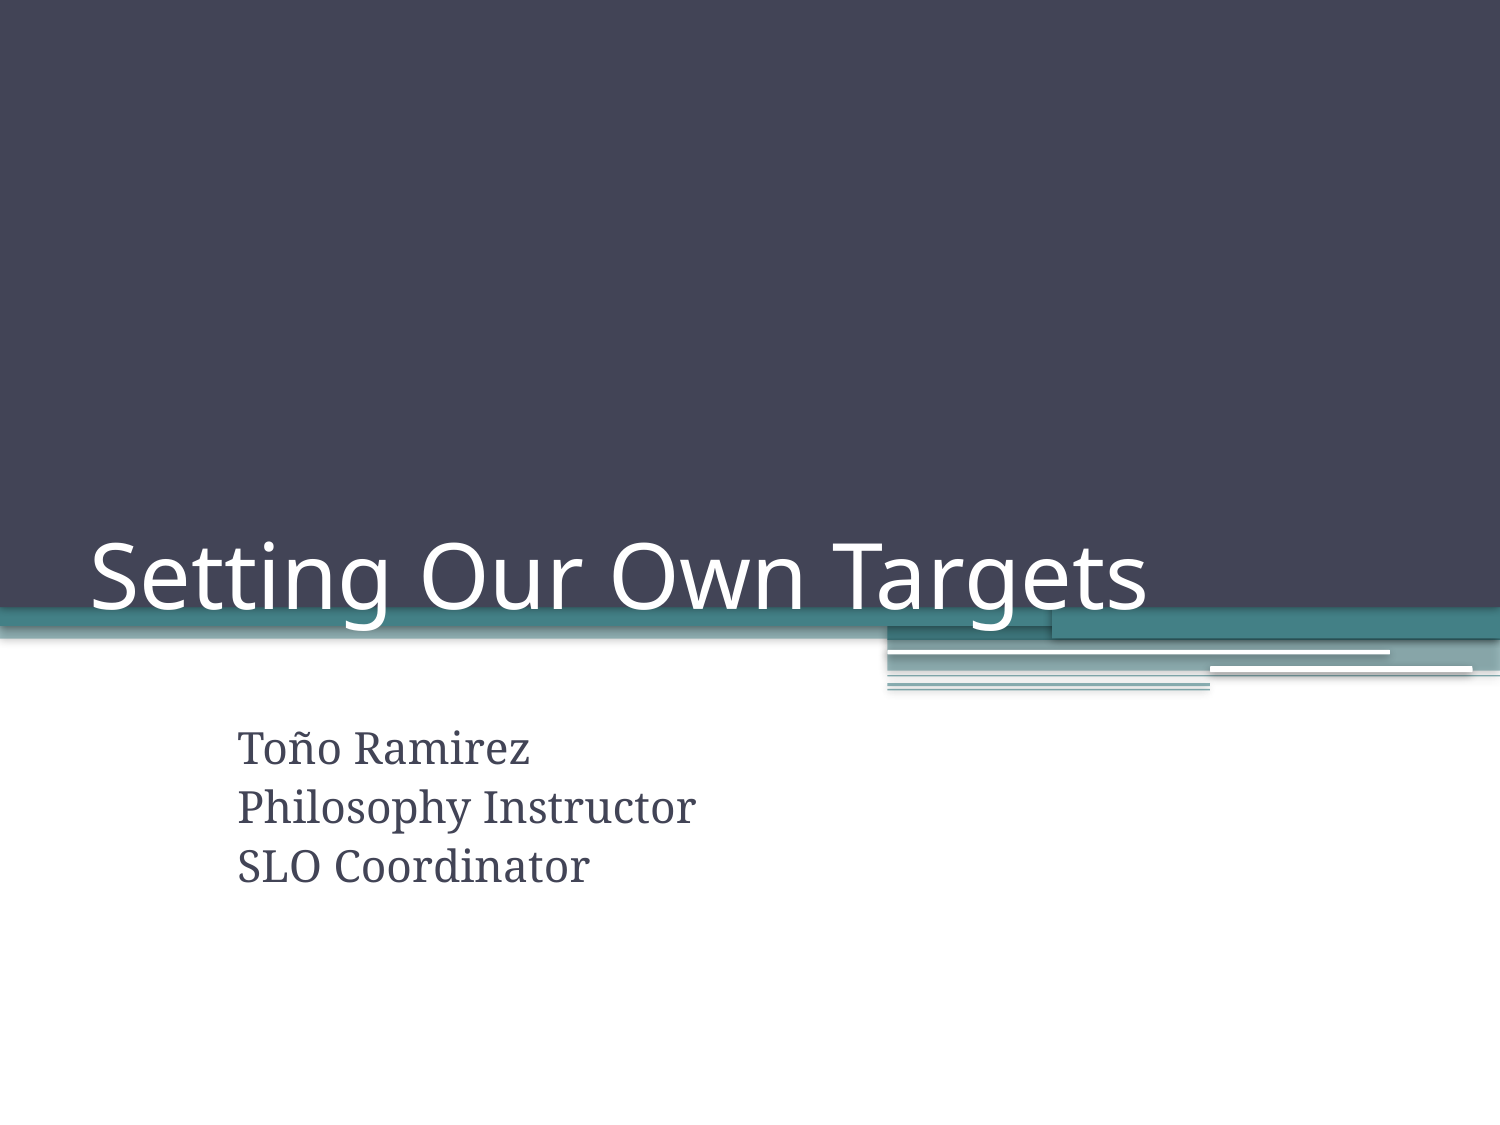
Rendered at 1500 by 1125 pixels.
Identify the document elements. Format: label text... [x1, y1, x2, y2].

subtitle Toño Ramirez Philosophy Instructor SLO Coordinator [212, 712, 1263, 900]
title Setting Our Own Targets [75, 394, 1463, 636]
